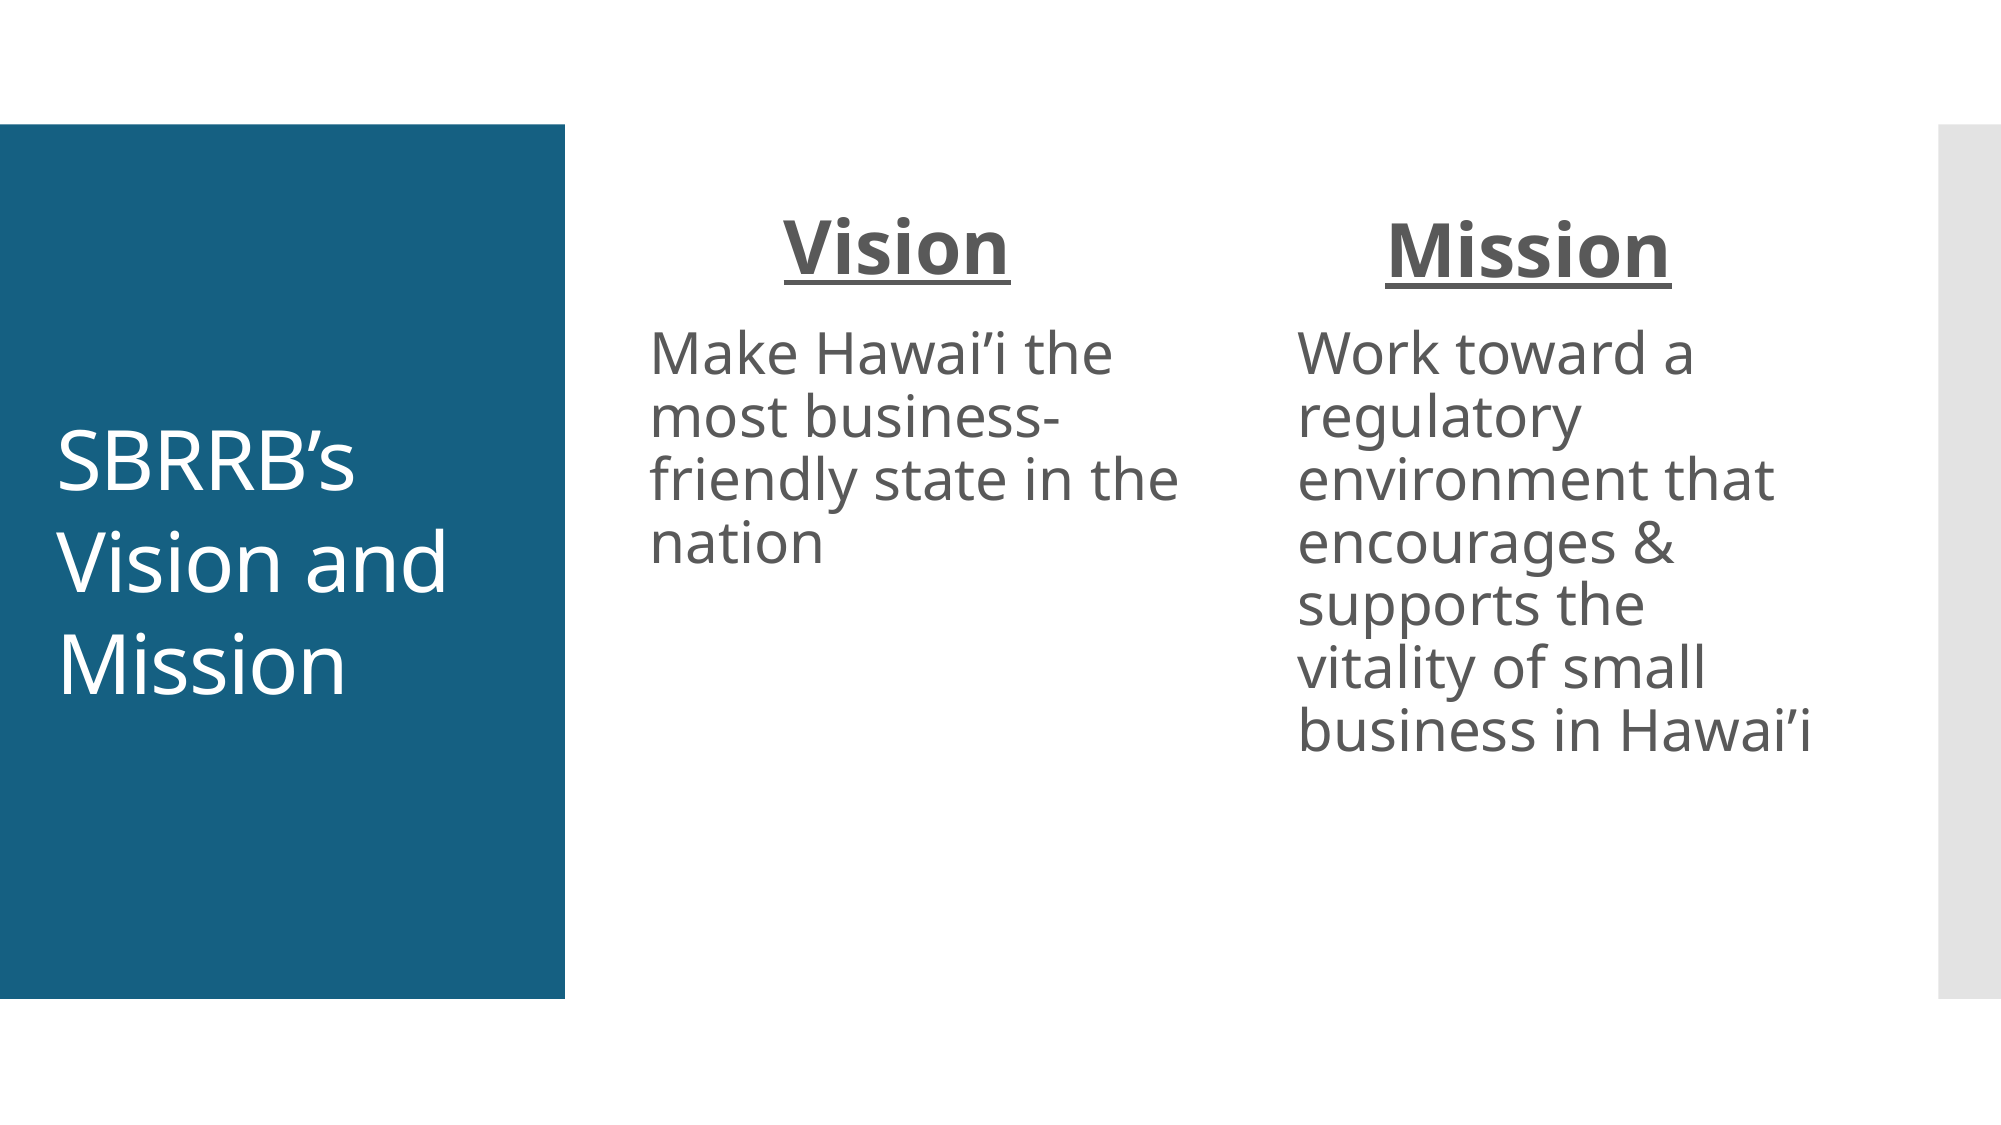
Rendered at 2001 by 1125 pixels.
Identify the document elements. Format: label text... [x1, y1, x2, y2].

list Work toward a regulatory environment that encourages & supports the vitality of small business in Hawai’i [1282, 316, 1853, 977]
title SBRRB’s Vision and Mission [41, 184, 525, 940]
list Vision [634, 167, 1161, 301]
list Make Hawai’i the most business-friendly state in the nation [634, 316, 1224, 977]
list Mission [1204, 167, 1853, 302]
